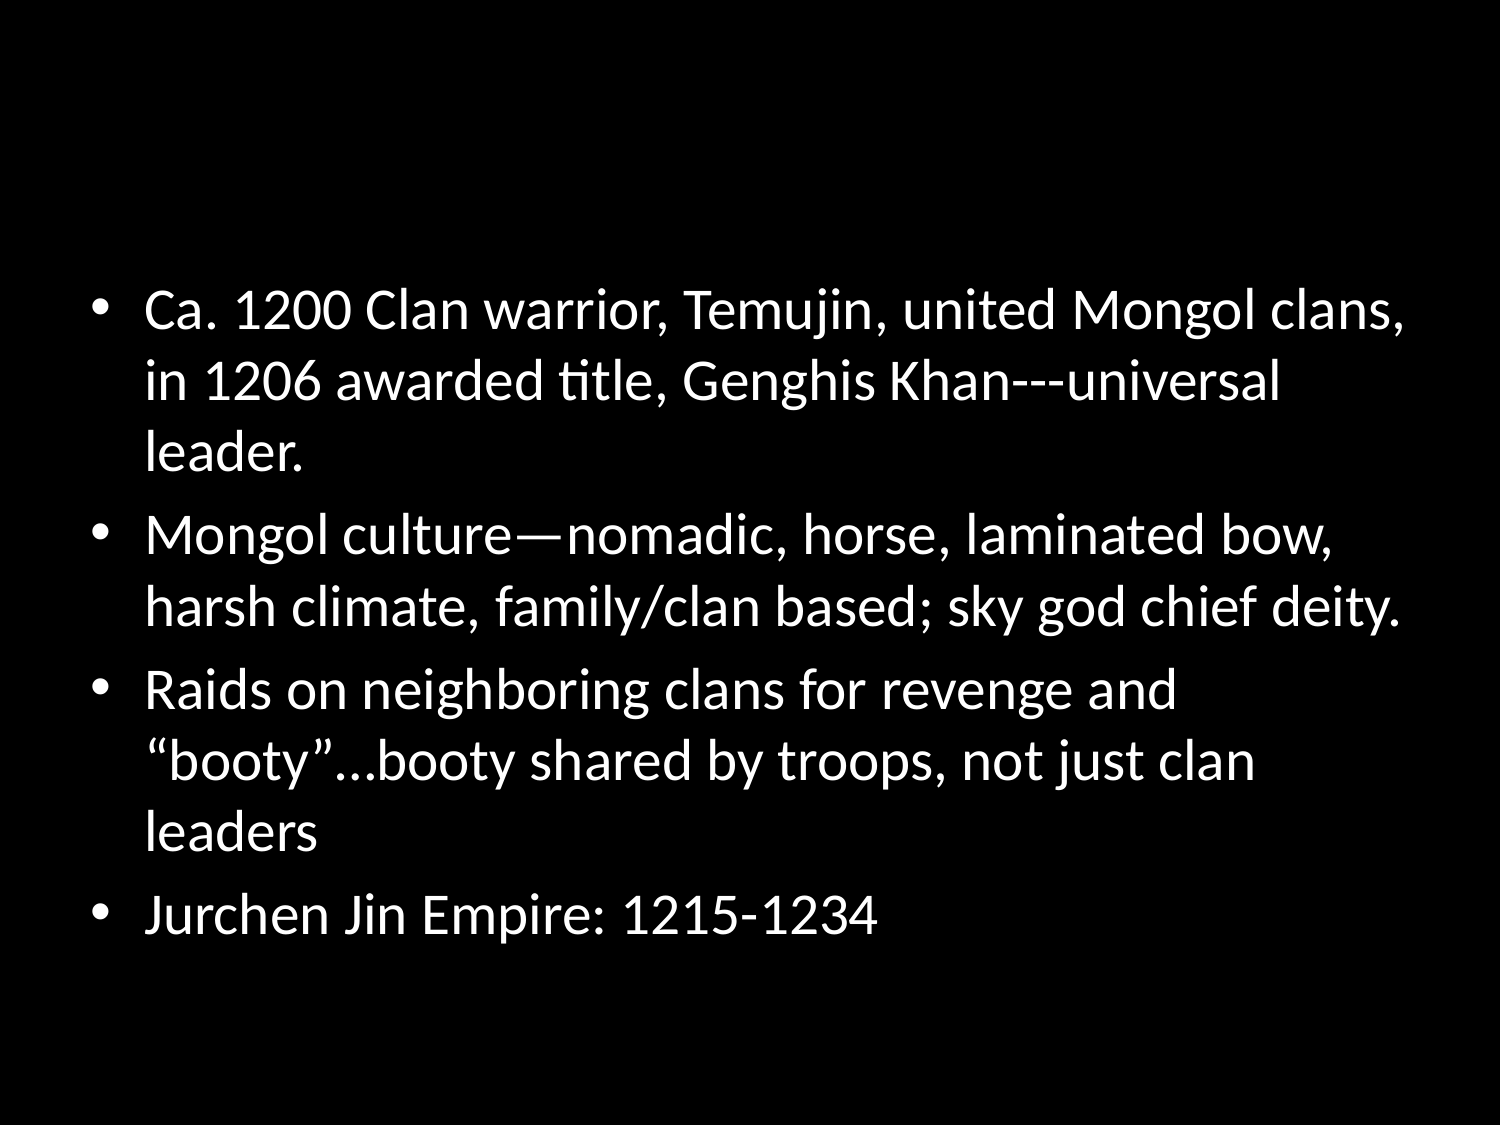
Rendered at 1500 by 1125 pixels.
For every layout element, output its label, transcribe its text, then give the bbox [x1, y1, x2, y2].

list Ca. 1200 Clan warrior, Temujin, united Mongol clans, in 1206 awarded title, Genghis Khan---universal leader. Mongol culture—nomadic, horse, laminated bow, harsh climate, family/clan based; sky god chief deity. Raids on neighboring clans for revenge and “booty”…booty shared by troops, not just clan leaders Jurchen Jin Empire: 1215-1234 [75, 262, 1425, 1005]
